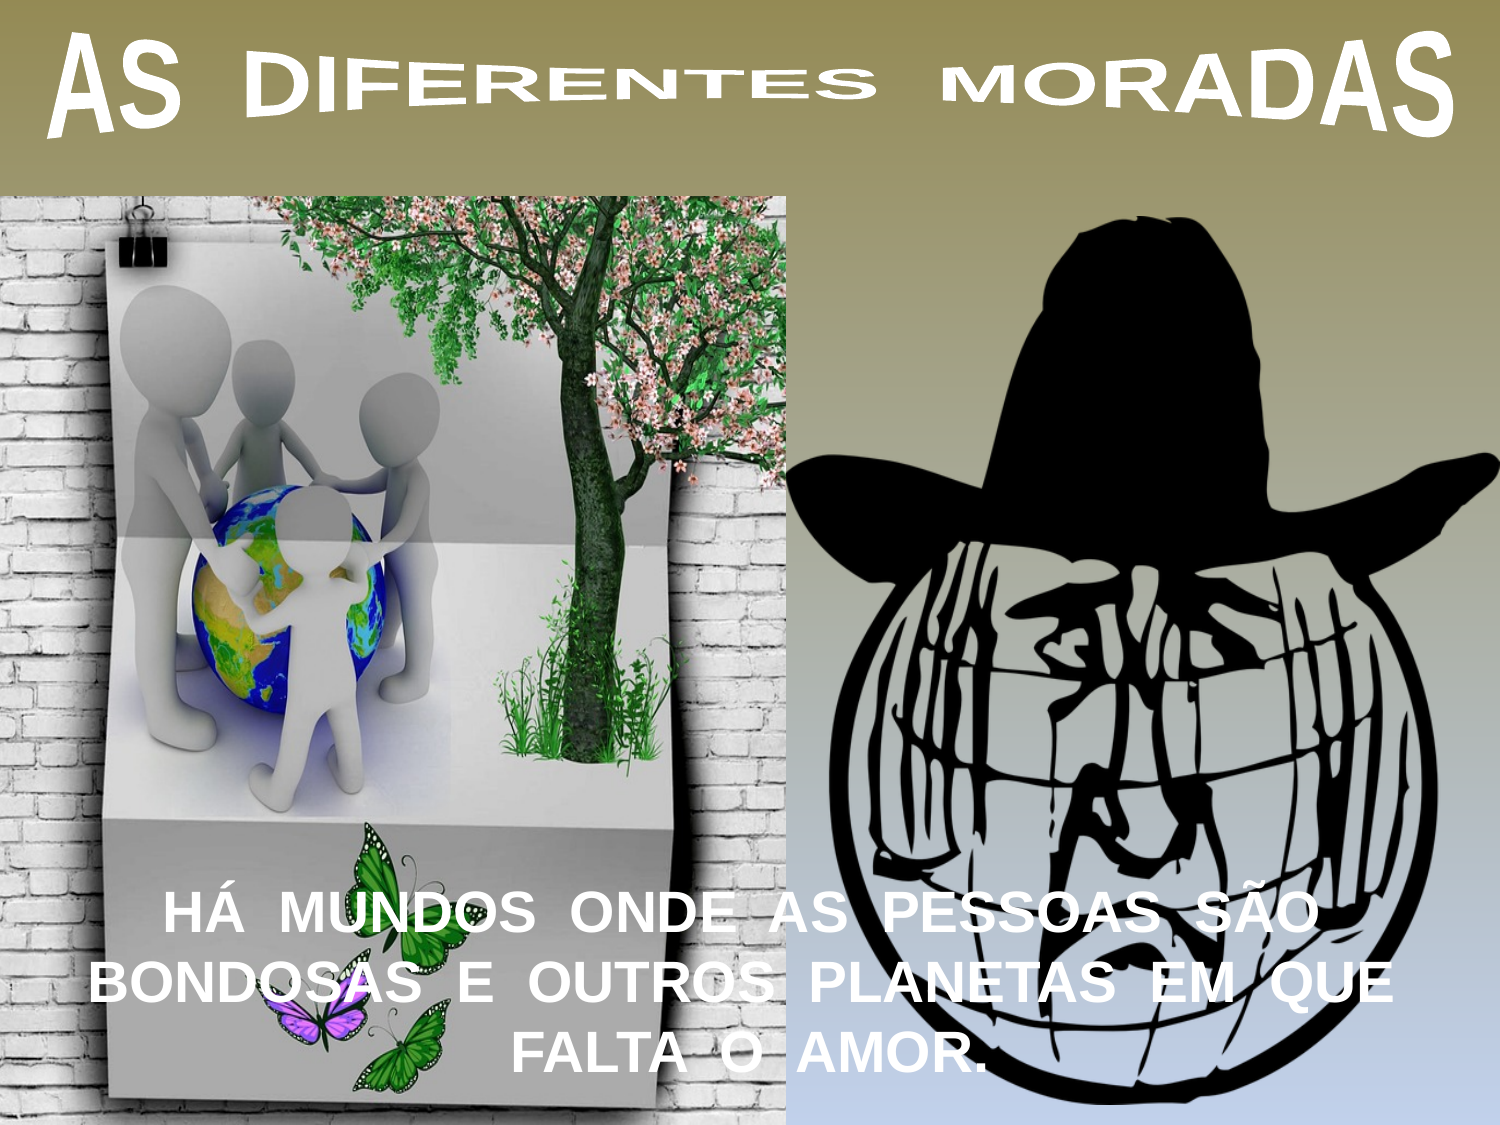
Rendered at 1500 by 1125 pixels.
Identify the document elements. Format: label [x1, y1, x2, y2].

picture [0, 195, 1500, 1125]
